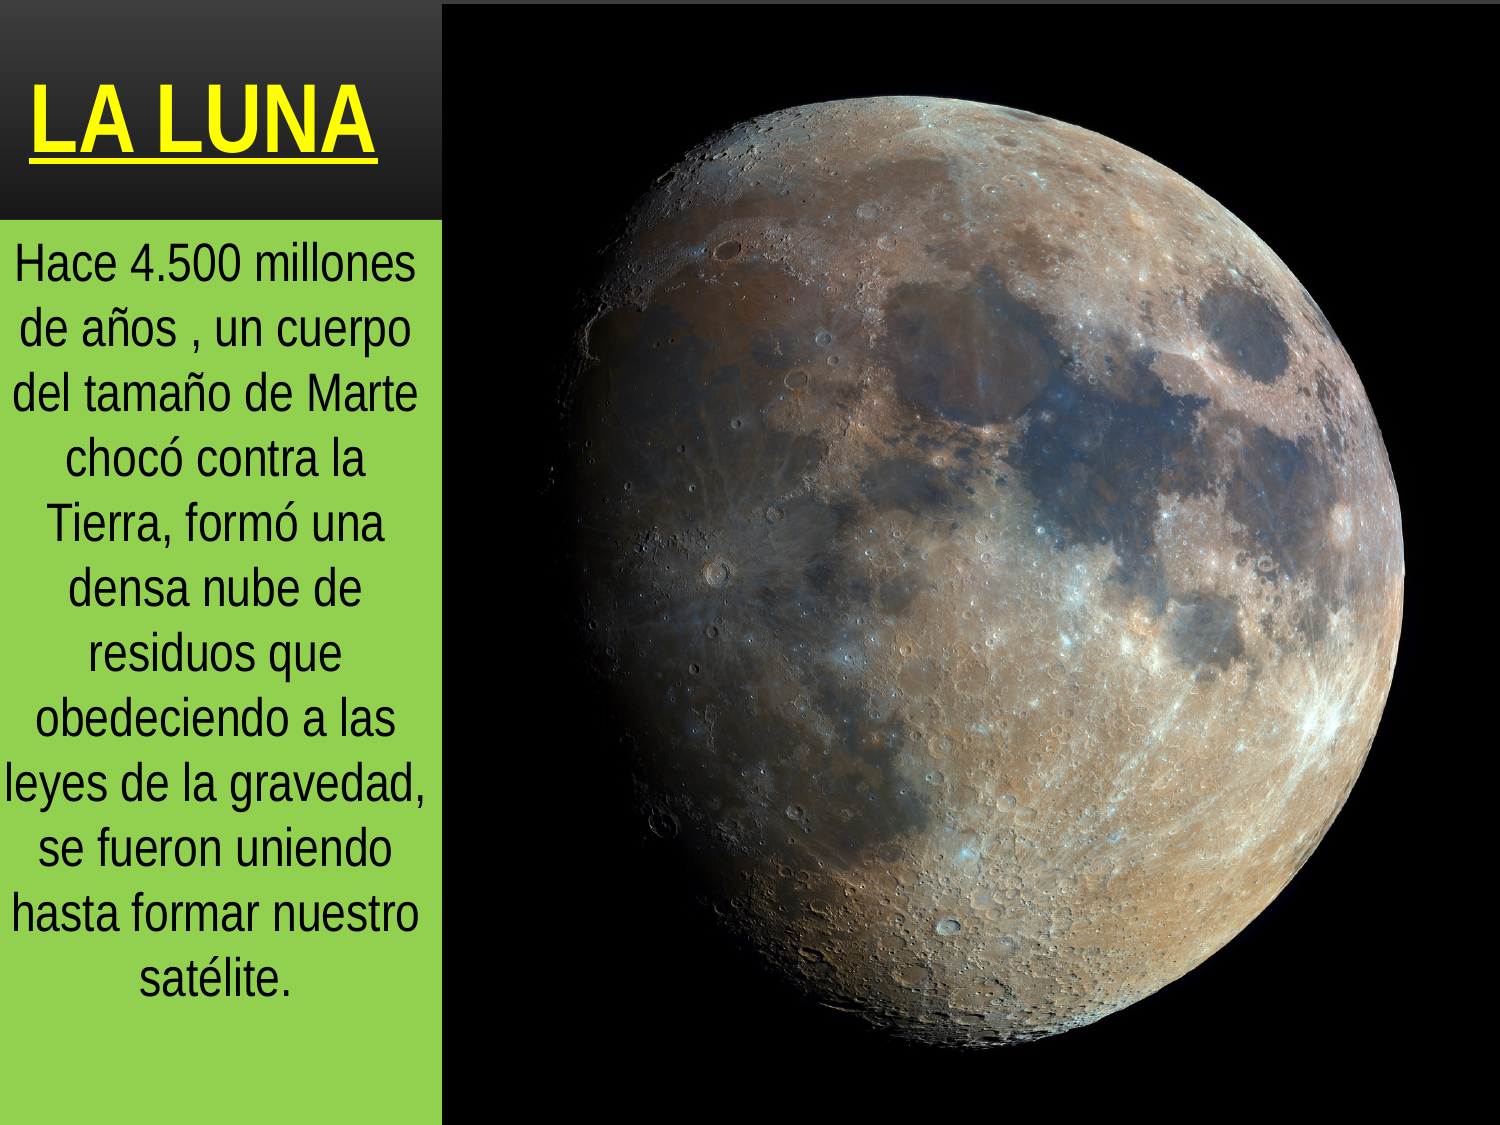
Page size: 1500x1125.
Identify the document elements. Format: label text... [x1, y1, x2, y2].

text_box Hace 4.500 millones de años , un cuerpo del tamaño de Marte chocó contra la Tierra, formó una densa nube de residuos que obedeciendo a las leyes de la gravedad, se fueron uniendo hasta formar nuestro satélite. [0, 219, 436, 1125]
text_box LA LUNA [29, 54, 436, 173]
picture [0, 0, 1500, 1125]
